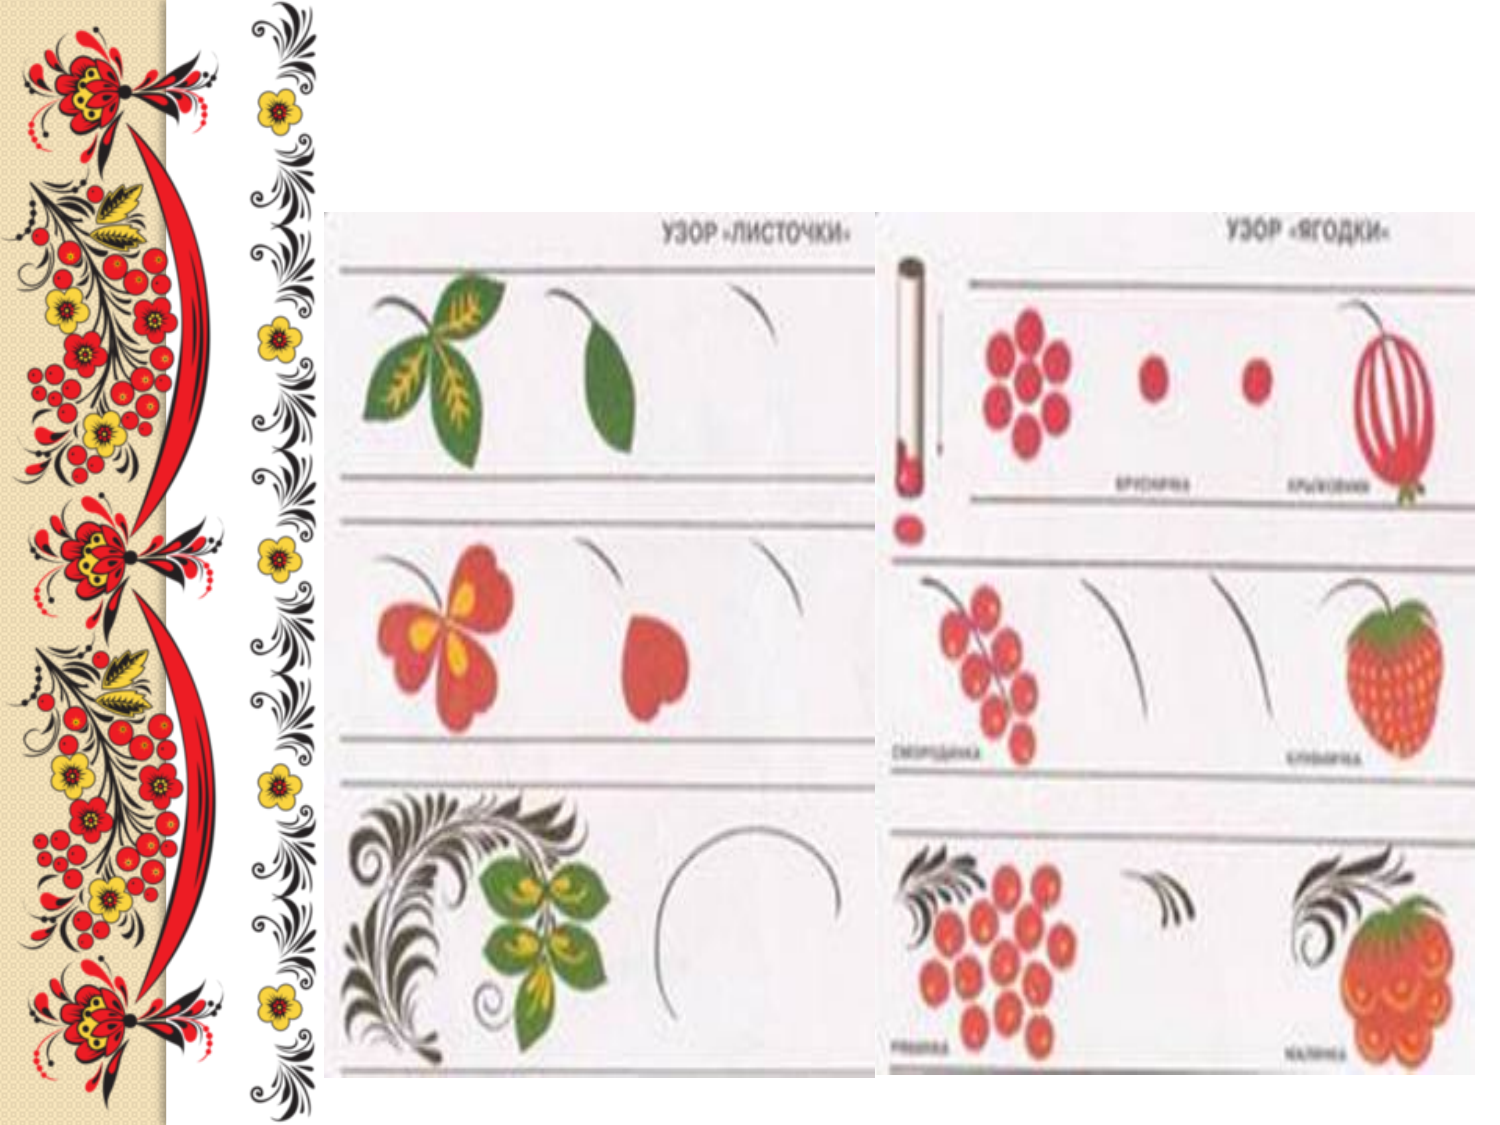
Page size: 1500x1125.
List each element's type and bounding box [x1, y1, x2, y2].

picture [324, 212, 1476, 1079]
picture [0, 0, 319, 1125]
